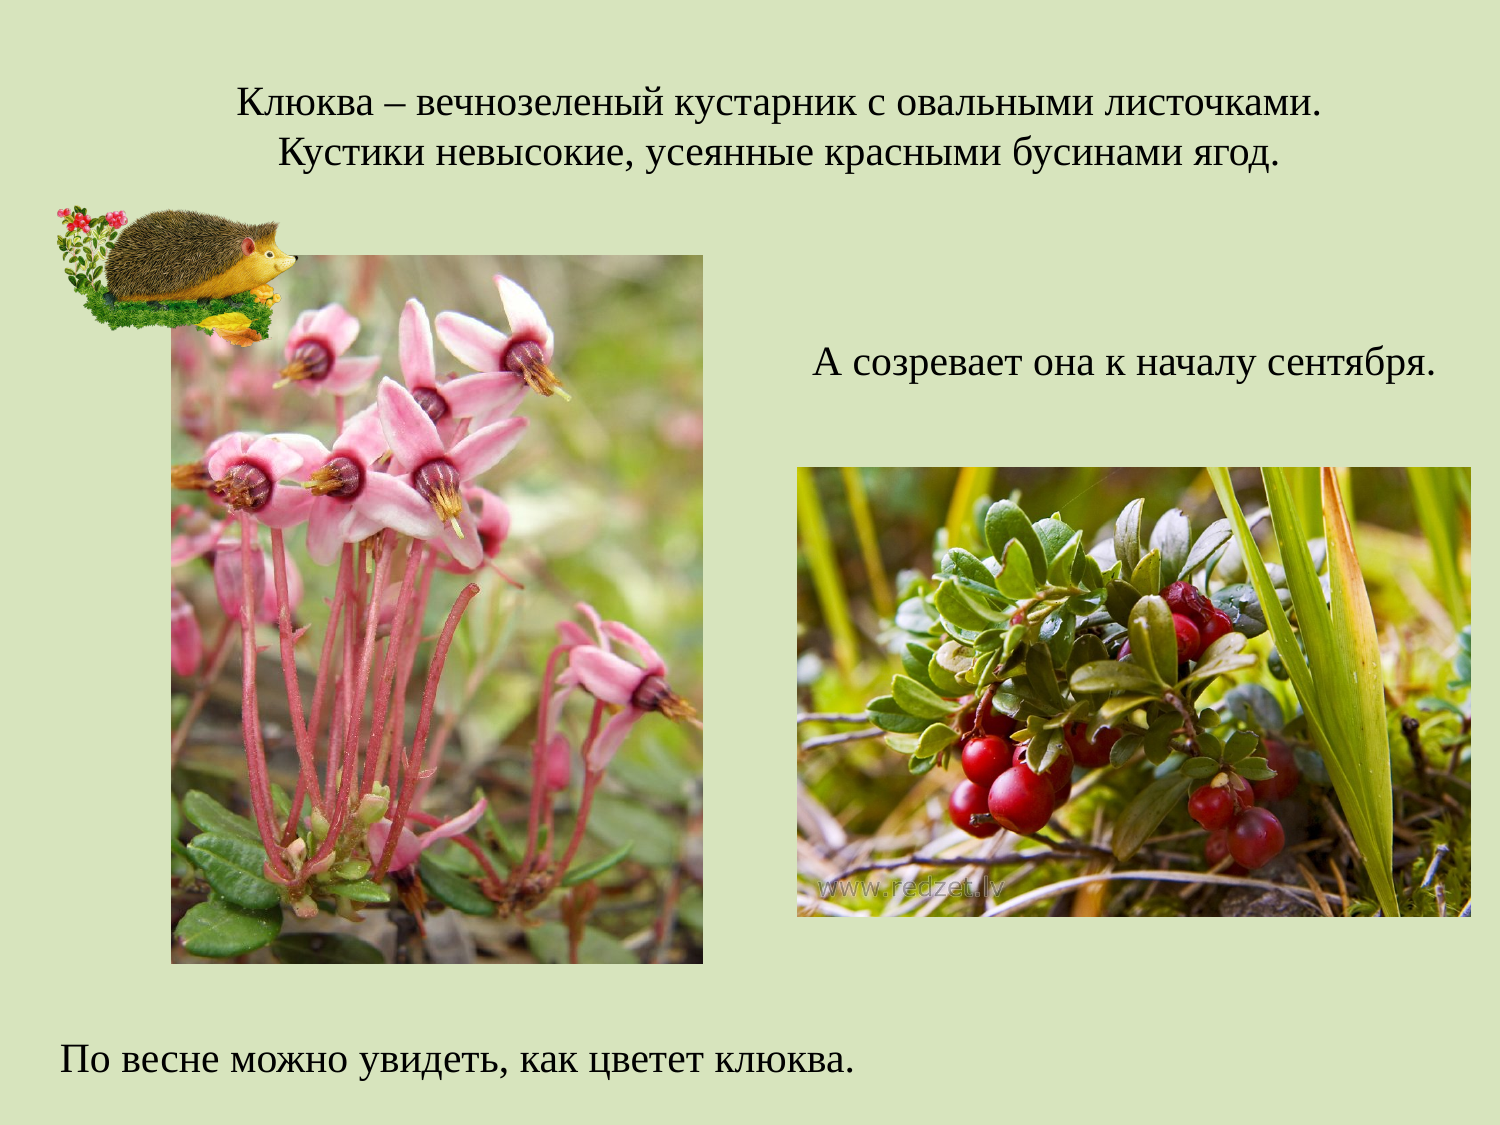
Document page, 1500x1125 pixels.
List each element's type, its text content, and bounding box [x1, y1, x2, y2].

picture [796, 467, 1471, 918]
text_box А созревает она к началу сентября. [797, 326, 1494, 392]
picture [52, 184, 703, 965]
text_box По весне можно увидеть, как цветет клюква. [45, 1023, 871, 1088]
text_box Клюква – вечнозеленый кустарник с овальными листочками. Кустики невысокие, усеянные красными бусинами ягод. [159, 66, 1400, 182]
